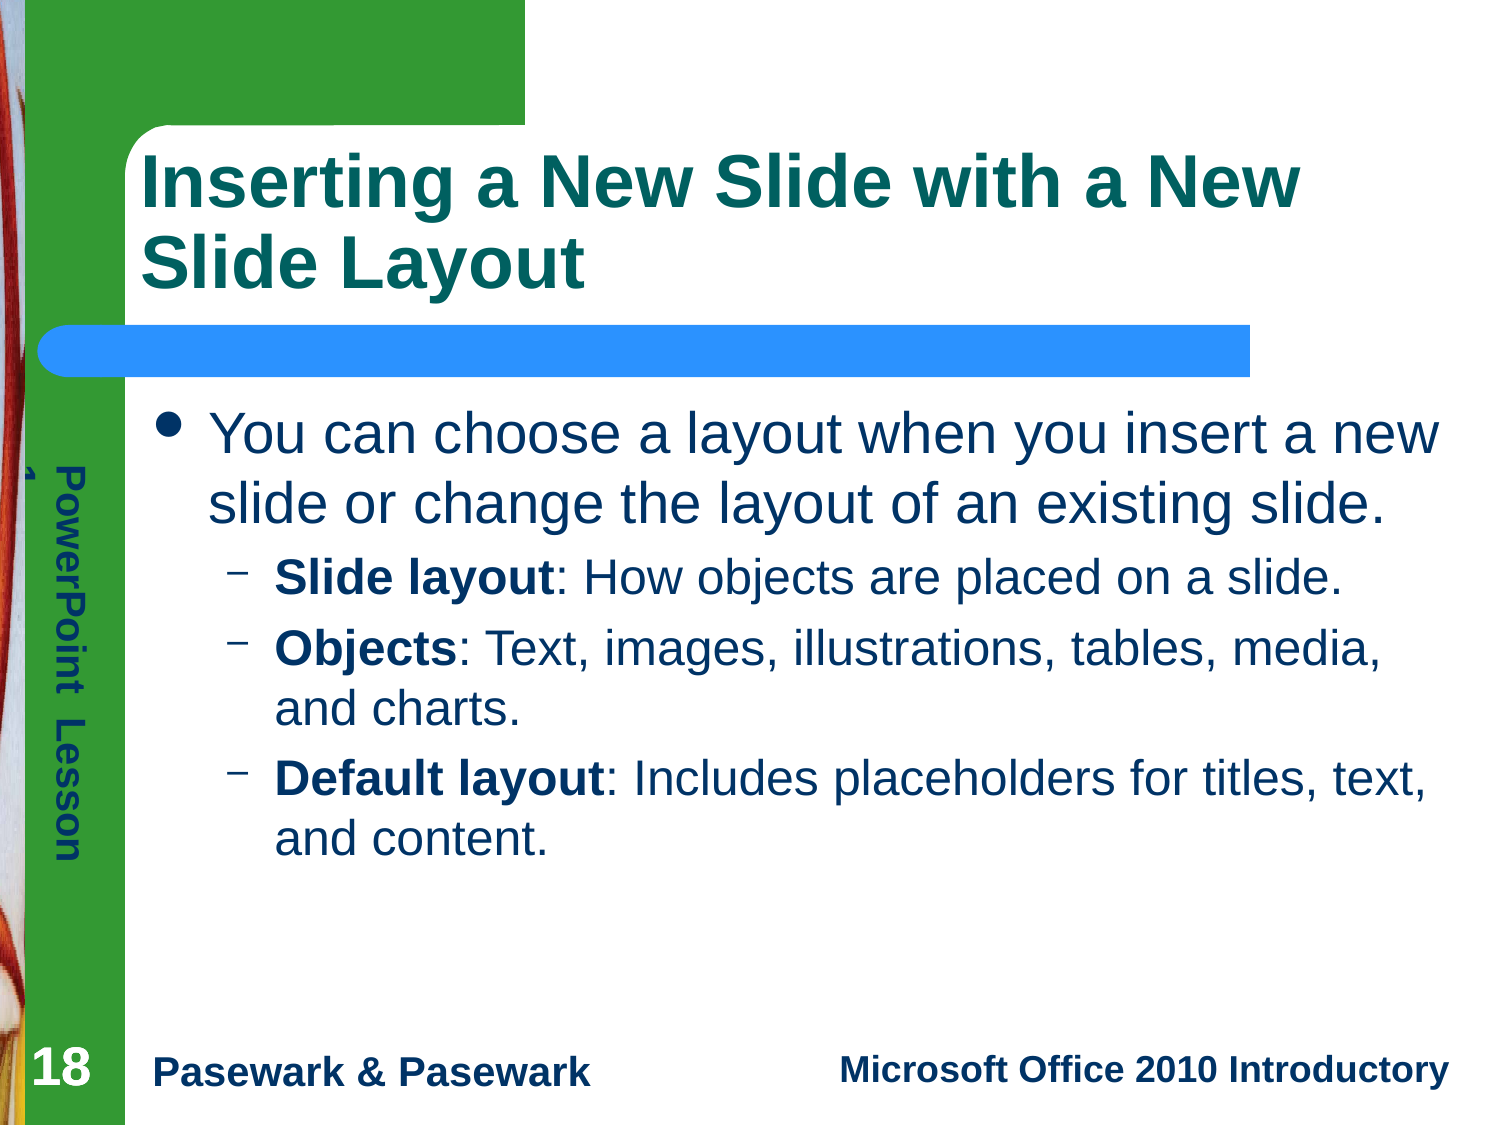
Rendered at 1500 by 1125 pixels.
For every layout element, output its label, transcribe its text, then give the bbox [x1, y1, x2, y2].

title Inserting a New Slide with a New Slide Layout [124, 124, 1463, 313]
list You can choose a layout when you insert a new slide or change the layout of an existing slide. Slide layout: How objects are placed on a slide. Objects: Text, images, illustrations, tables, media, and charts. Default layout: Includes placeholders for titles, text, and content. [137, 387, 1476, 1088]
text_box 18 [13, 1023, 111, 1105]
picture [0, 0, 25, 1125]
